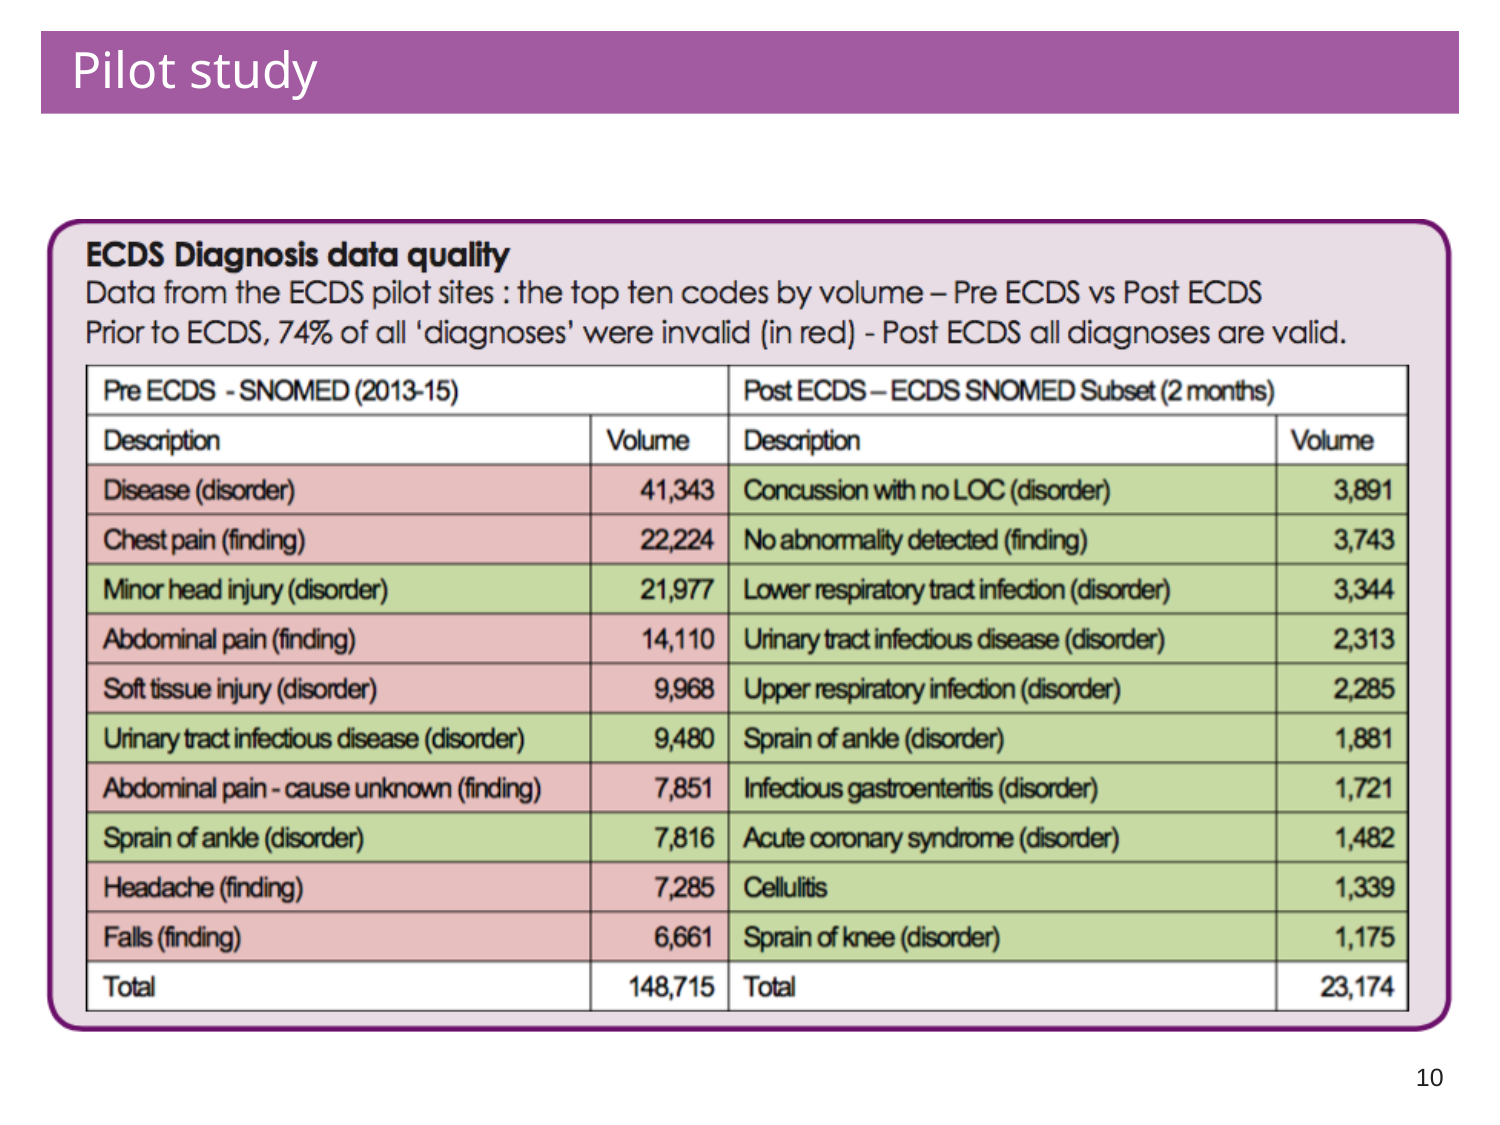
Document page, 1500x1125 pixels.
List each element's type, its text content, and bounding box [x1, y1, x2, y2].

title Pilot study [41, 31, 1459, 114]
slide_number 10 [1108, 1046, 1459, 1107]
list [43, 219, 1457, 1036]
